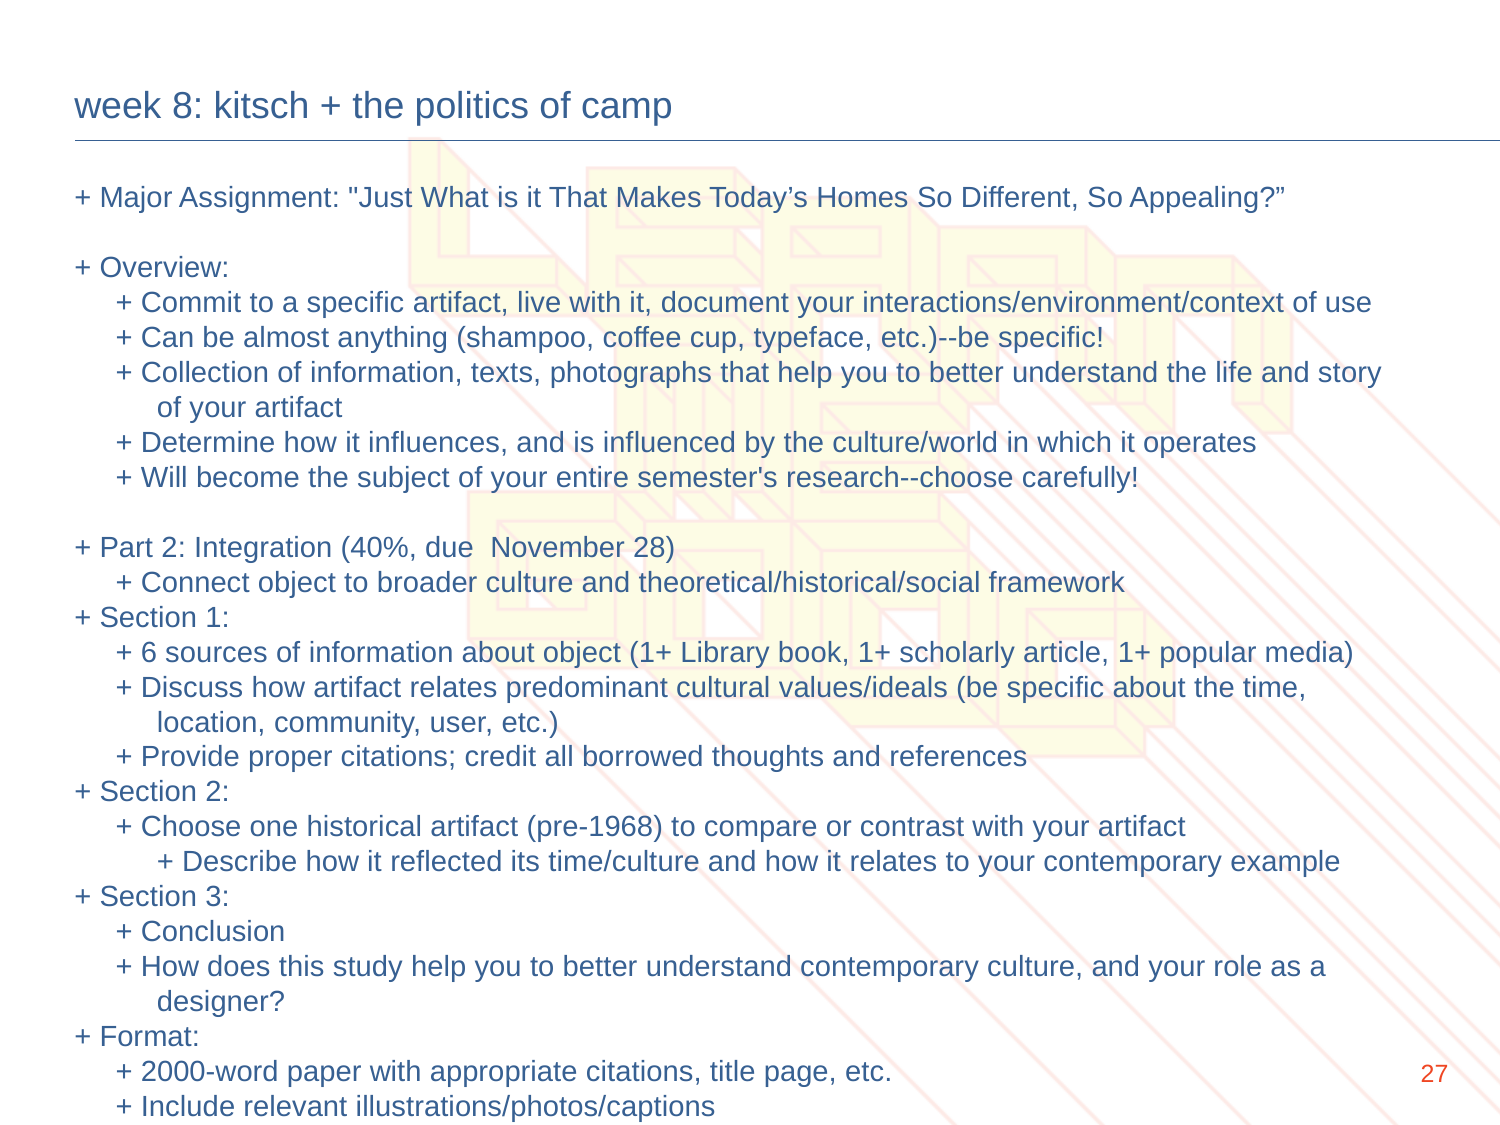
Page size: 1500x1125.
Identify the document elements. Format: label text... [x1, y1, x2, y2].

text_box week 8: kitsch + the politics of camp [59, 74, 389, 134]
text_box + Major Assignment: "Just What is it That Makes Today’s Homes So Different, So Appealing?” + Overview: + Commit to a specific artifact, live with it, document your interactions/environment/context of use + Can be almost anything (shampoo, coffee cup, typeface, etc.)--be specific! + Collection of information, texts, photographs that help you to better understand the life and story of your artifact + Determine how it influences, and is influenced by the culture/world in which it operates + Will become the subject of your entire semester's research--choose carefully! + Part 2: Integration (40%, due November 28) + Connect object to broader culture and theoretical/historical/social framework + Section 1: + 6 sources of information about object (1+ Library book, 1+ scholarly article, 1+ popular media) + Discuss how artifact relates predominant cultural values/ideals (be specific about the time, location, community, user, etc.) + Provide proper citations; credit all borrowed thoughts and references + Section 2: + Choose one historical artifact (pre-1968) to compare or contrast with your artifact + Describe how it reflected its time/culture and how it relates to your contemporary example + Section 3: + Conclusion + How does this study help you to better understand contemporary culture, and your role as a designer? + Format: + 2000-word paper with appropriate citations, title page, etc. + Include relevant illustrations/photos/captions [59, 171, 389, 1125]
picture [394, 1, 1500, 140]
picture [394, 141, 1500, 1125]
